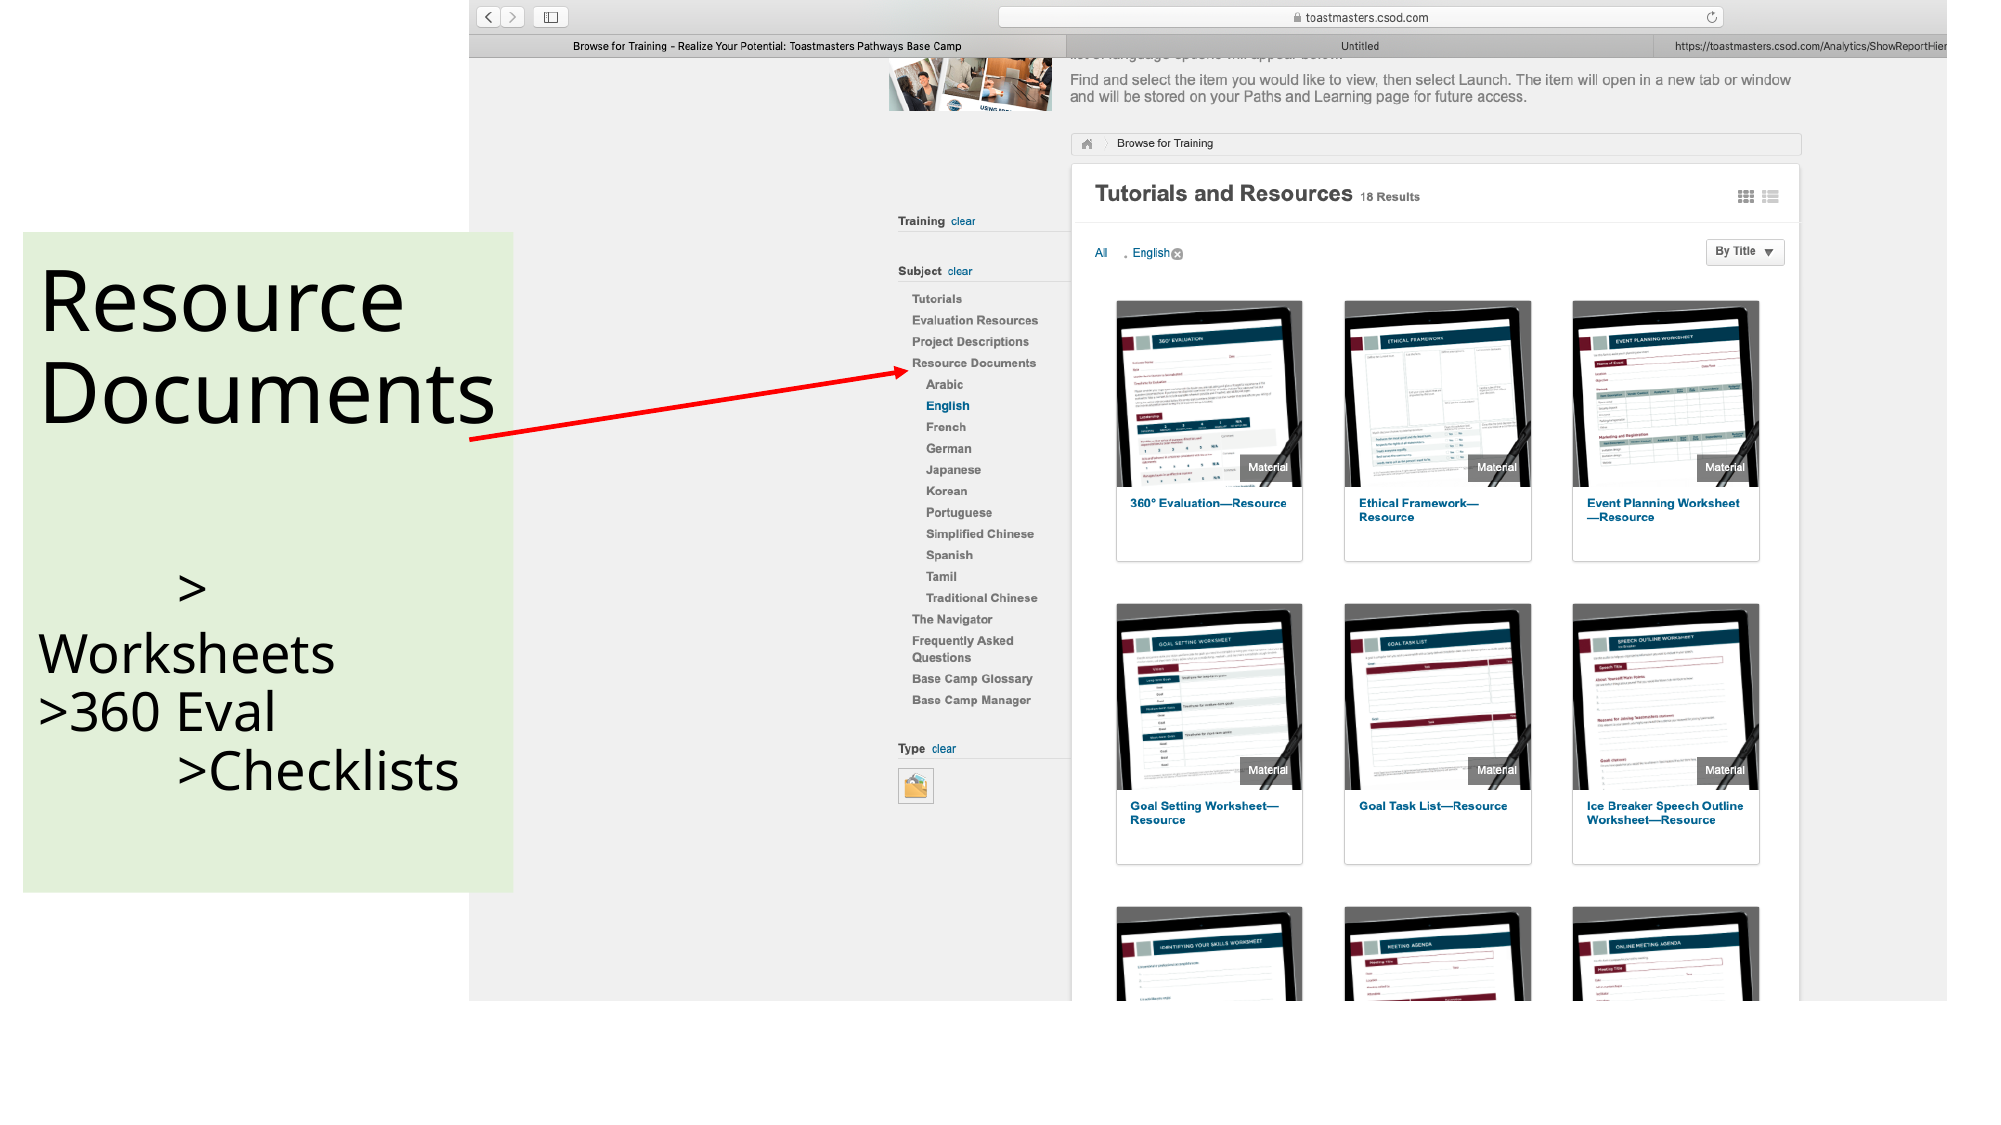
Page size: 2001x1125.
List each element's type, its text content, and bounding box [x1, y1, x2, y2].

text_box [469, 370, 909, 440]
title Resource Documents > Worksheets >360 Eval >Checklists [23, 232, 469, 893]
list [469, 0, 1947, 1002]
